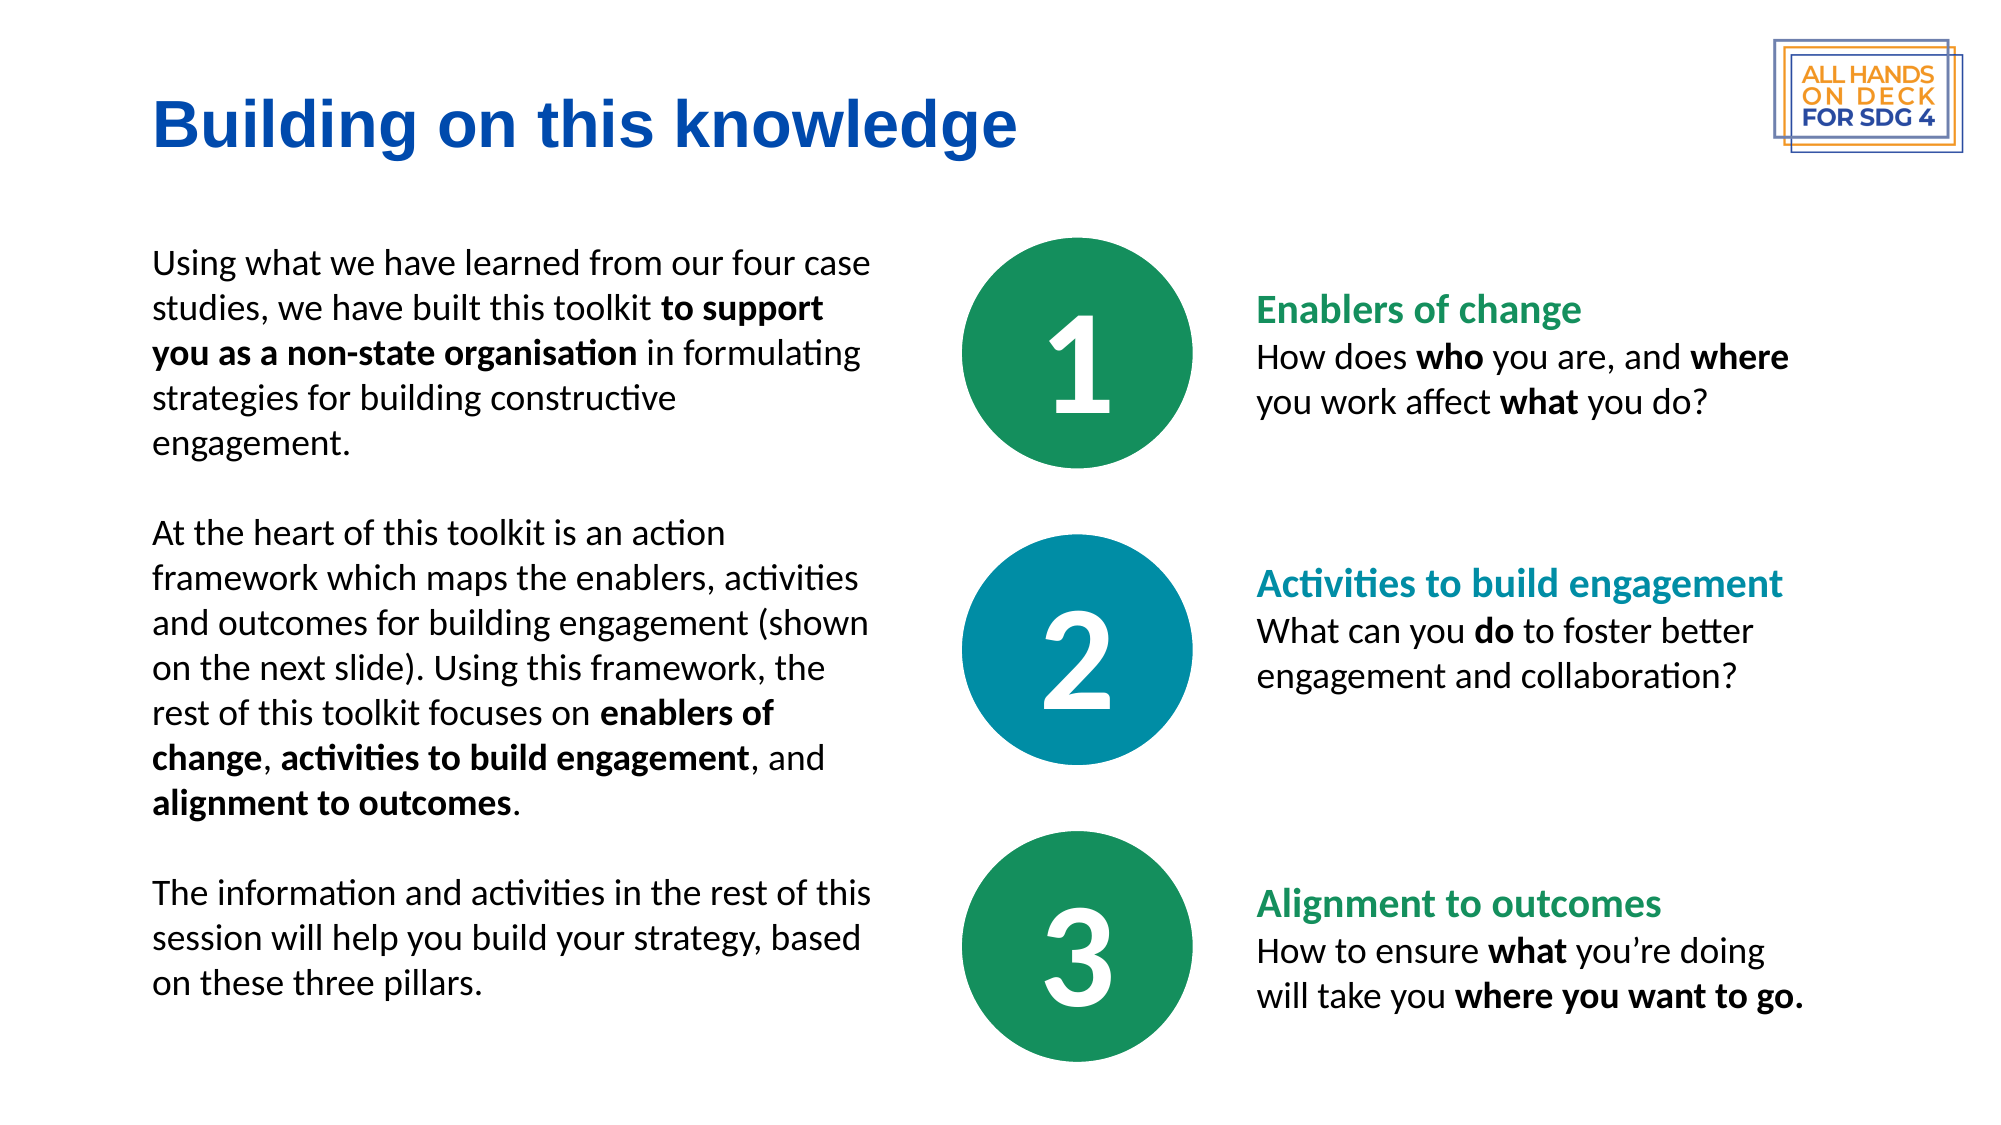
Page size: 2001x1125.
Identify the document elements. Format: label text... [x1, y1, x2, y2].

title Building on this knowledge [137, 59, 1156, 193]
text_box Using what we have learned from our four case studies, we have built this toolkit to support you as a non-state organisation in formulating strategies for building constructive engagement. At the heart of this toolkit is an action framework which maps the enablers, activities and outcomes for building engagement (shown on the next slide). Using this framework, the rest of this toolkit focuses on enablers of change, activities to build engagement, and alignment to outcomes. The information and activities in the rest of this session will help you build your strategy, based on these three pillars. [137, 230, 898, 1011]
text_box 1 [954, 229, 1201, 477]
text_box 3 [954, 823, 1201, 1070]
text_box Alignment to outcomes How to ensure what you’re doing will take you where you want to go. [1241, 868, 1832, 1024]
text_box Activities to build engagement What can you do to foster better engagement and collaboration? [1241, 548, 1810, 704]
picture [1770, 34, 1978, 168]
text_box Enablers of change How does who you are, and where you work affect what you do? [1241, 274, 1810, 430]
text_box 2 [954, 526, 1201, 773]
